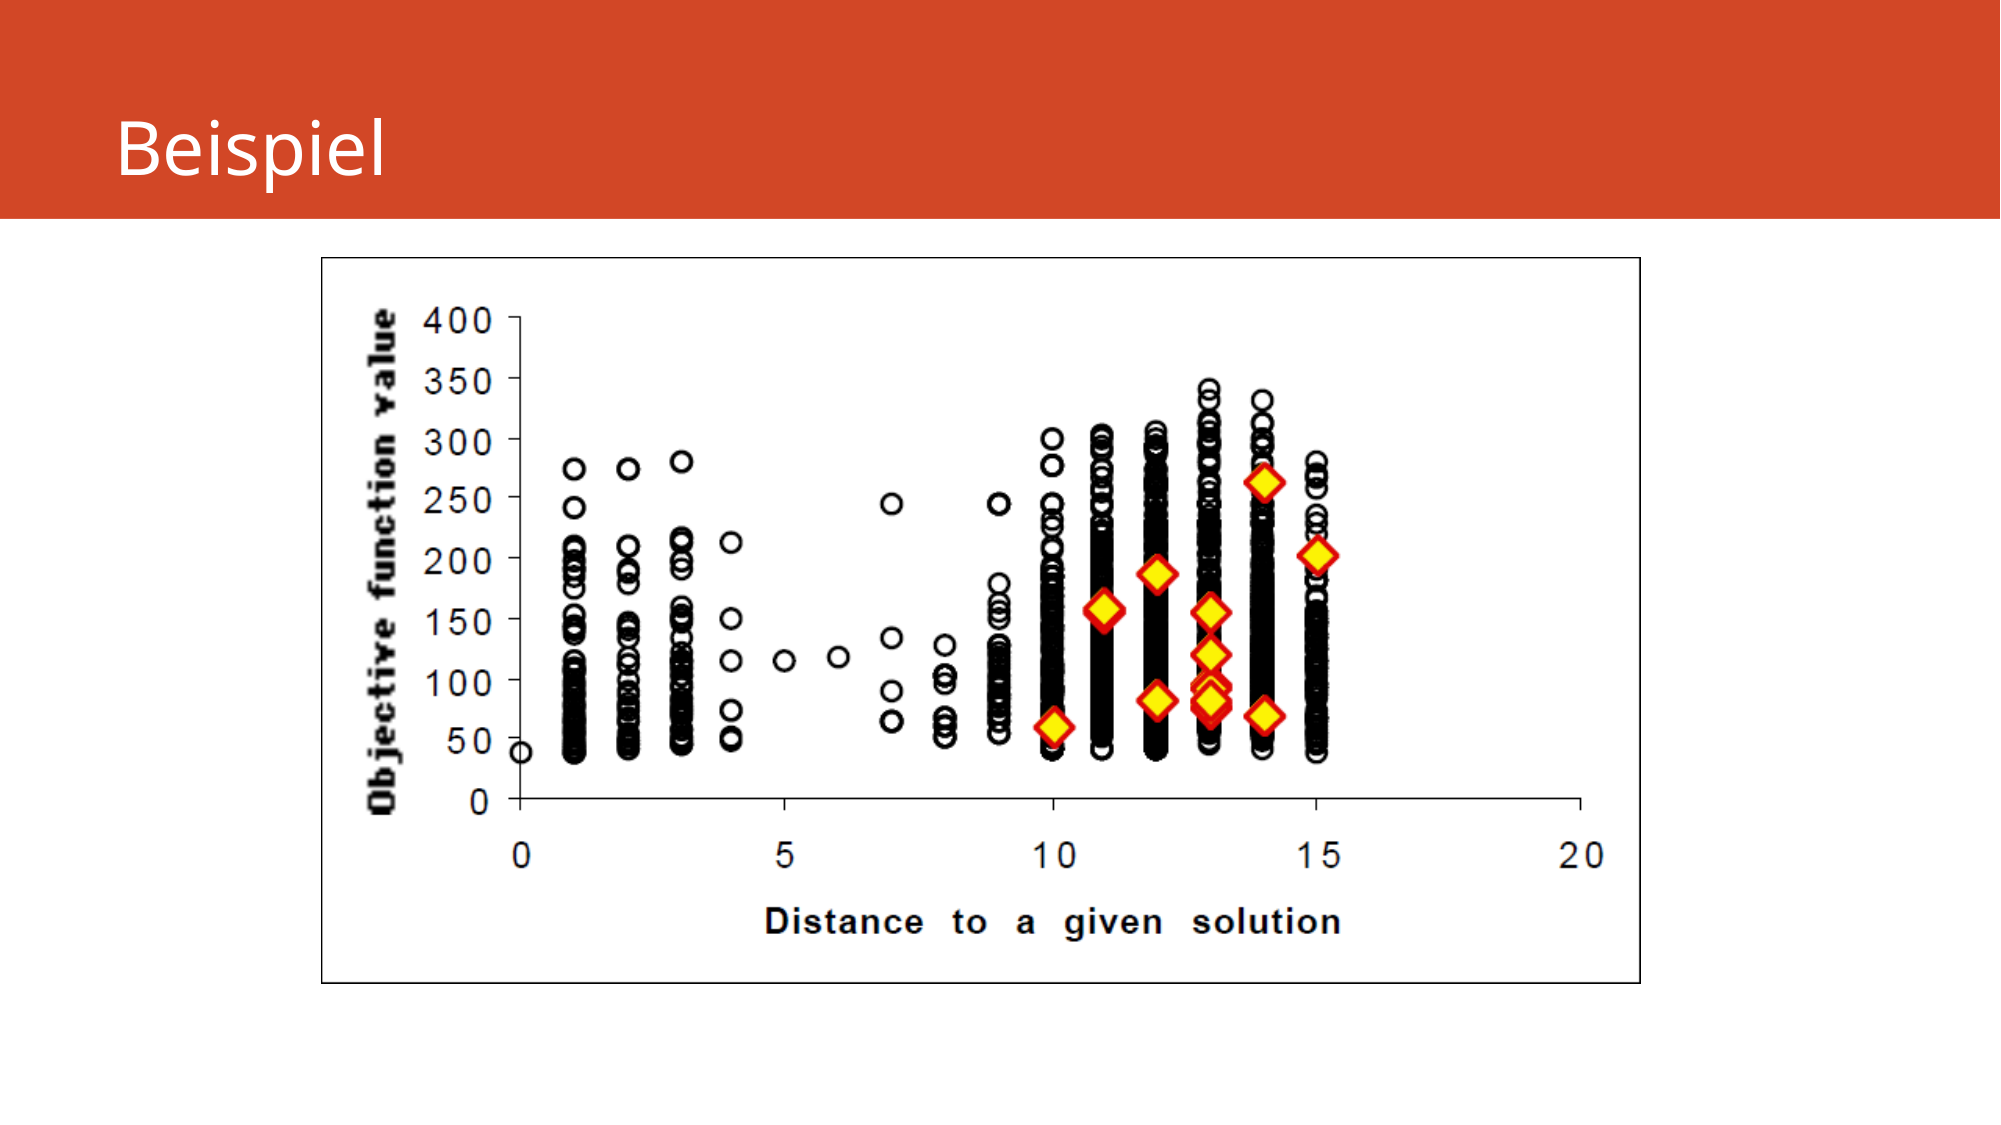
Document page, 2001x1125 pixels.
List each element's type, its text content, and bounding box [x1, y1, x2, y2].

title Beispiel [99, 0, 1863, 199]
picture [321, 257, 1641, 984]
